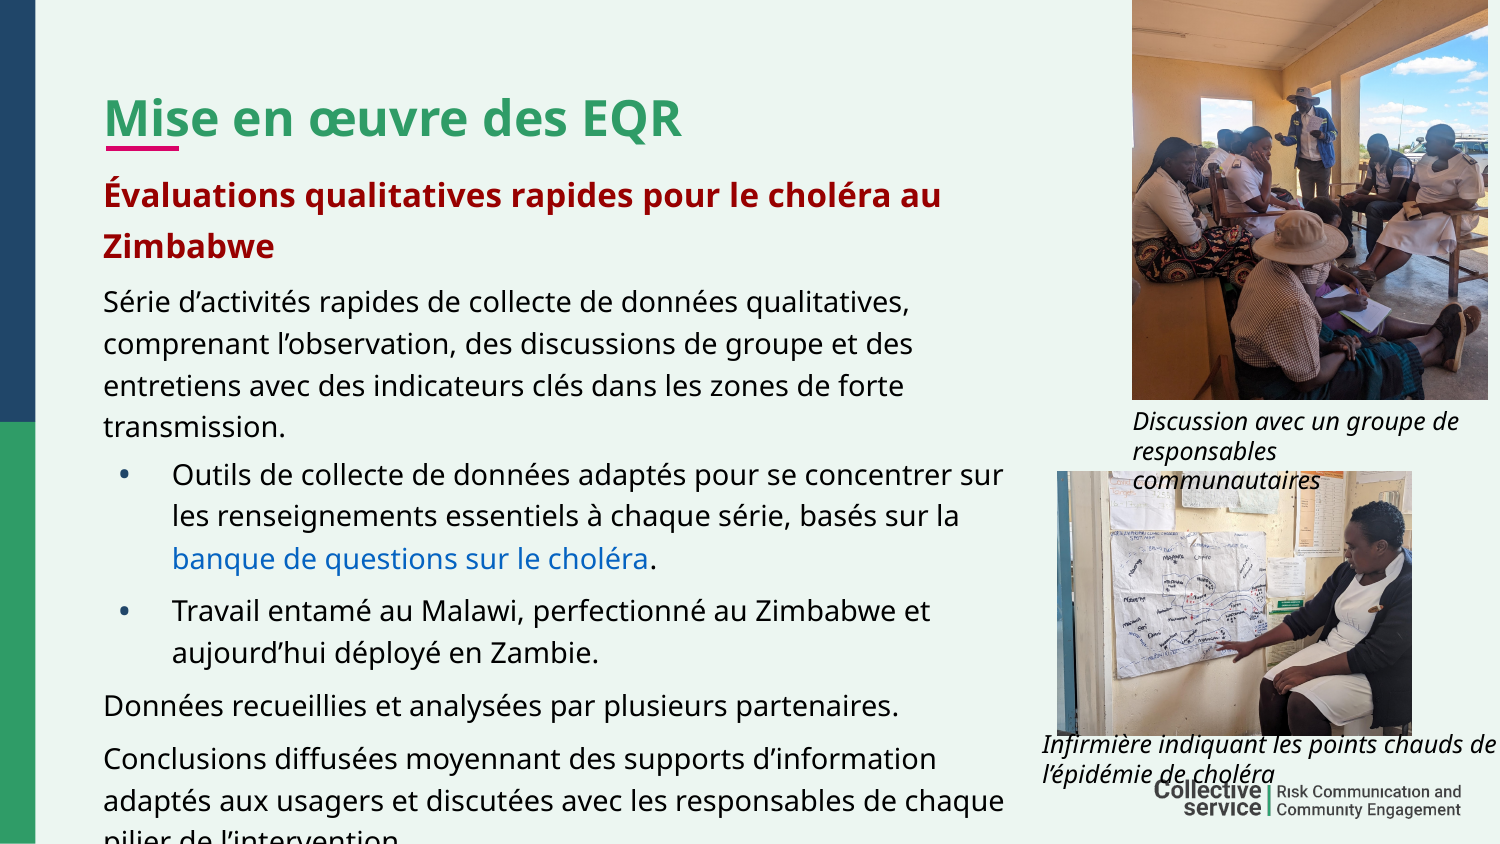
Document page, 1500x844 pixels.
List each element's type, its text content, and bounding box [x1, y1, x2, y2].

picture [1132, 0, 1488, 400]
text_box Infirmière indiquant les points chauds de l’épidémie de choléra [1027, 720, 1500, 796]
text_box Discussion avec un groupe de responsables communautaires [1117, 397, 1488, 503]
title Mise en œuvre des EQR [103, 86, 1127, 243]
picture [1139, 796, 1470, 826]
picture [1056, 471, 1412, 736]
text_box Évaluations qualitatives rapides pour le choléra au Zimbabwe Série d’activités rapides de collecte de données qualitatives, comprenant l’observation, des discussions de groupe et des entretiens avec des indicateurs clés dans les zones de forte transmission. Outils de collecte de données adaptés pour se concentrer sur les renseignements essentiels à chaque série, basés sur la banque de questions sur le choléra. Travail entamé au Malawi, perfectionné au Zimbabwe et aujourd’hui déployé en Zambie. Données recueillies et analysées par plusieurs partenaires. Conclusions diffusées moyennant des supports d’information adaptés aux usagers et discutées avec les responsables de chaque pilier de l’intervention. [88, 155, 1039, 844]
